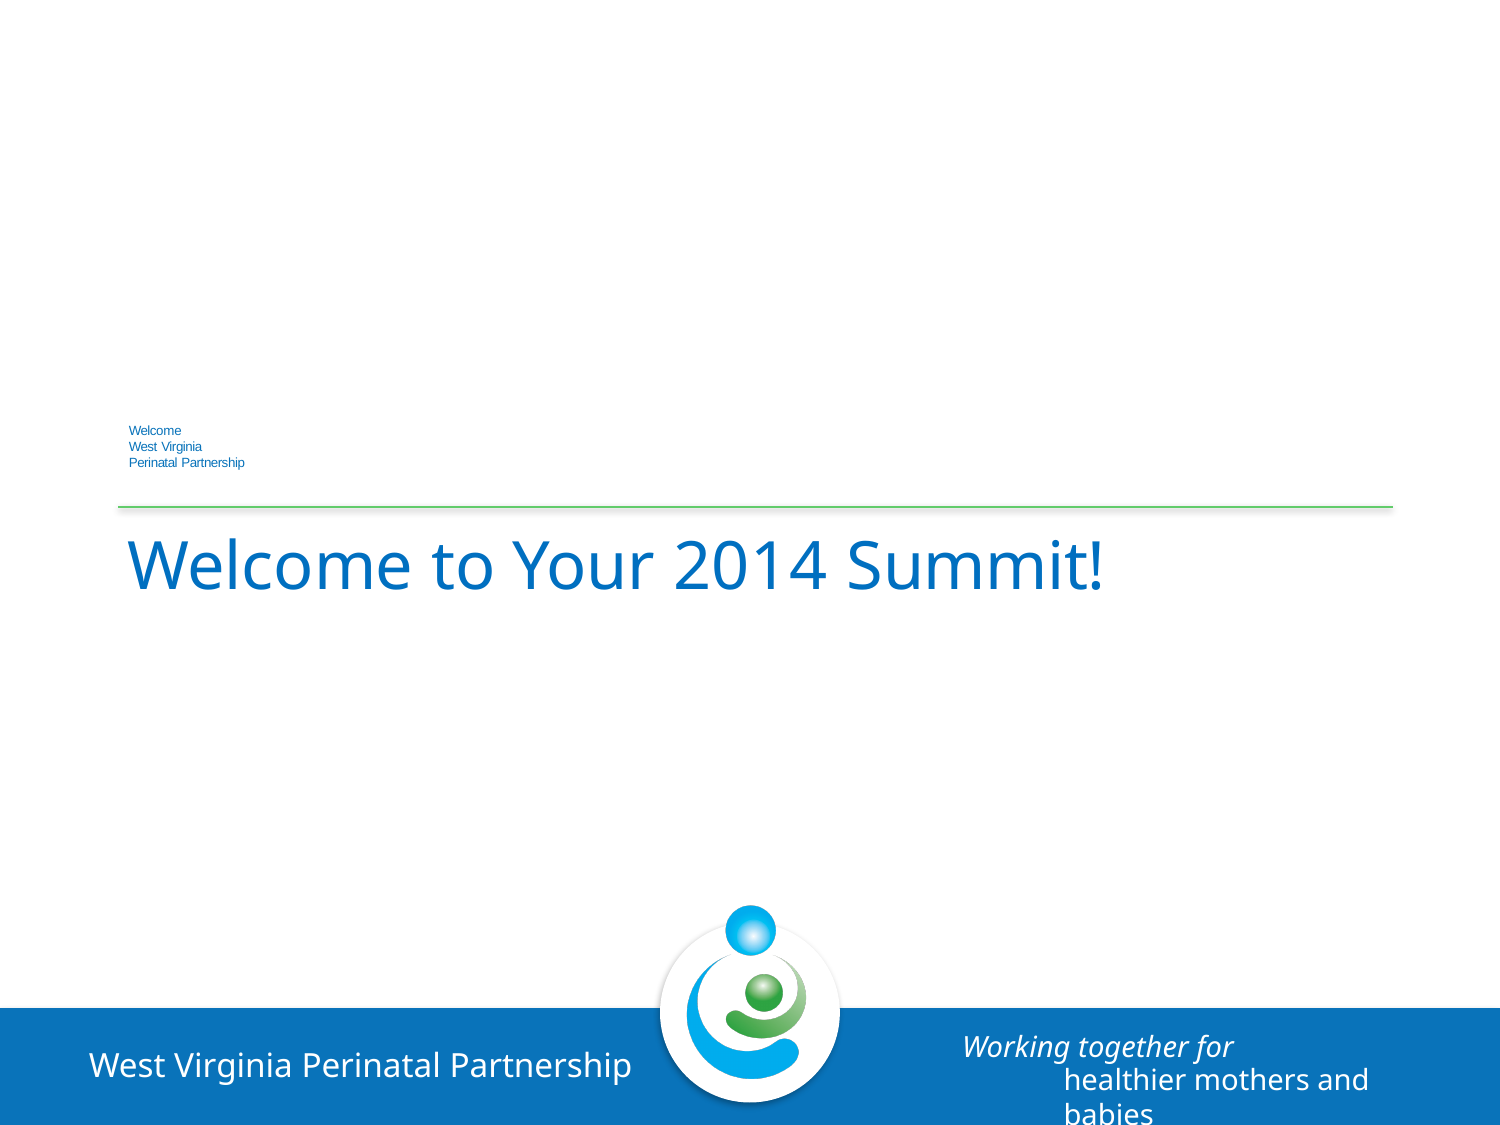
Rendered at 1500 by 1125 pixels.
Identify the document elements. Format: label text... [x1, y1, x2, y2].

title Welcome West Virginia Perinatal Partnership [112, 280, 1388, 495]
subtitle Welcome to Your 2014 Summit! [112, 524, 1388, 812]
picture [648, 894, 848, 1093]
